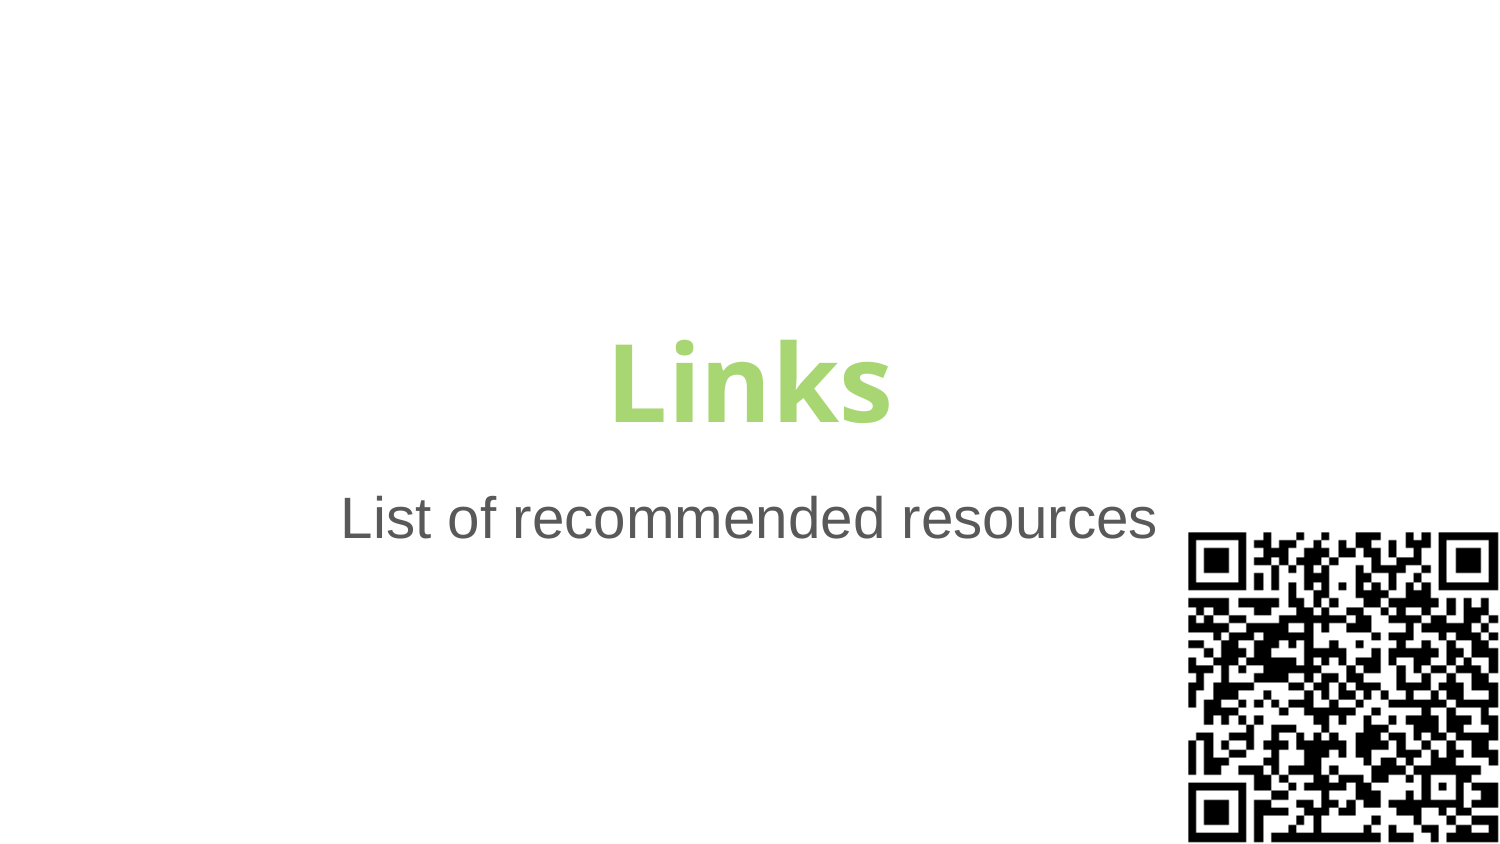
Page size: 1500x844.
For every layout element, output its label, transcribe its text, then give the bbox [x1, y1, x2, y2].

subtitle List of recommended resources [51, 464, 1449, 595]
title Links [51, 122, 1449, 459]
picture [1187, 530, 1500, 844]
